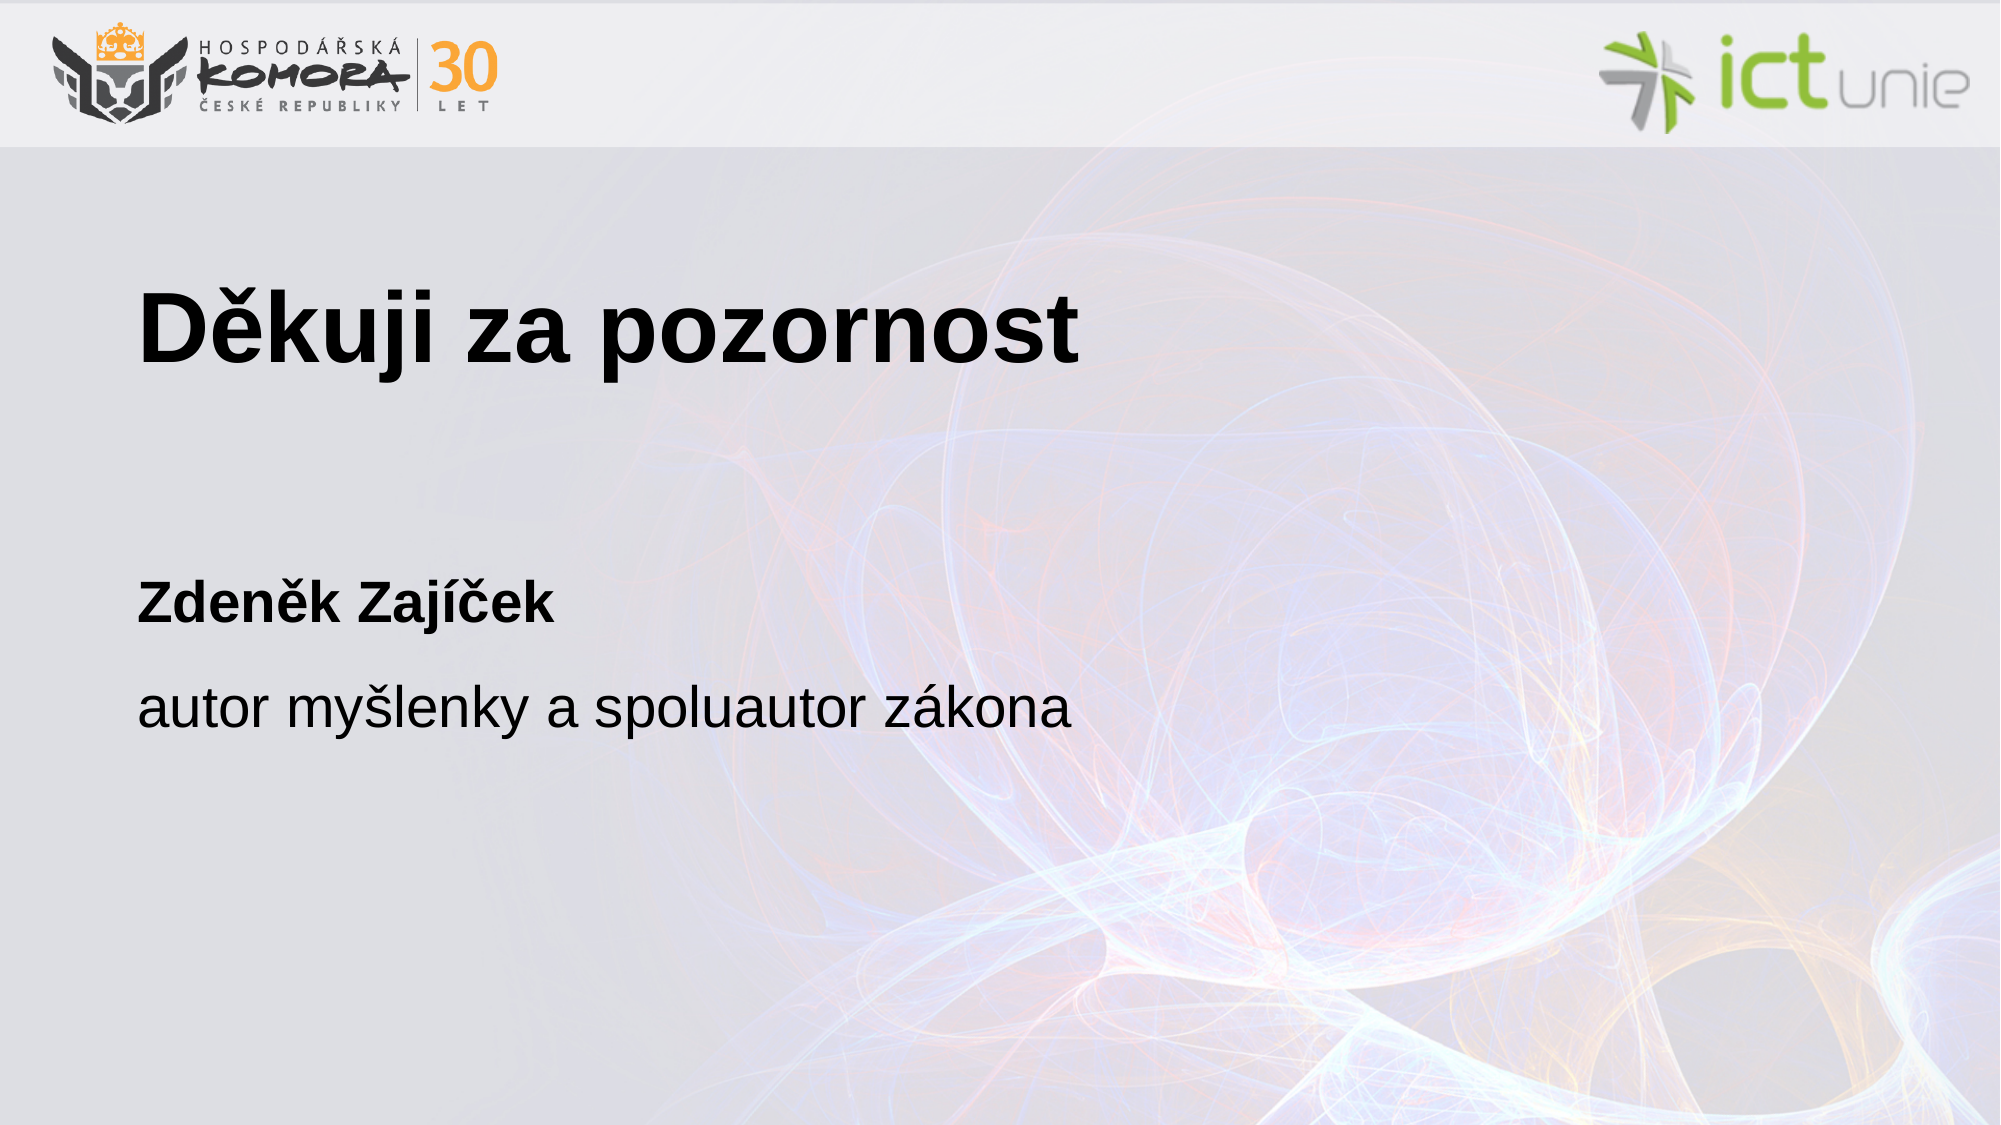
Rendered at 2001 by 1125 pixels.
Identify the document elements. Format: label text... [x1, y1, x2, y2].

title Děkuji za pozornost [122, 226, 1864, 392]
picture [0, 0, 2000, 145]
picture [0, 148, 2000, 1125]
subtitle Zdeněk Zajíček autor myšlenky a spoluautor zákona [122, 521, 1345, 922]
picture [1599, 31, 1970, 134]
